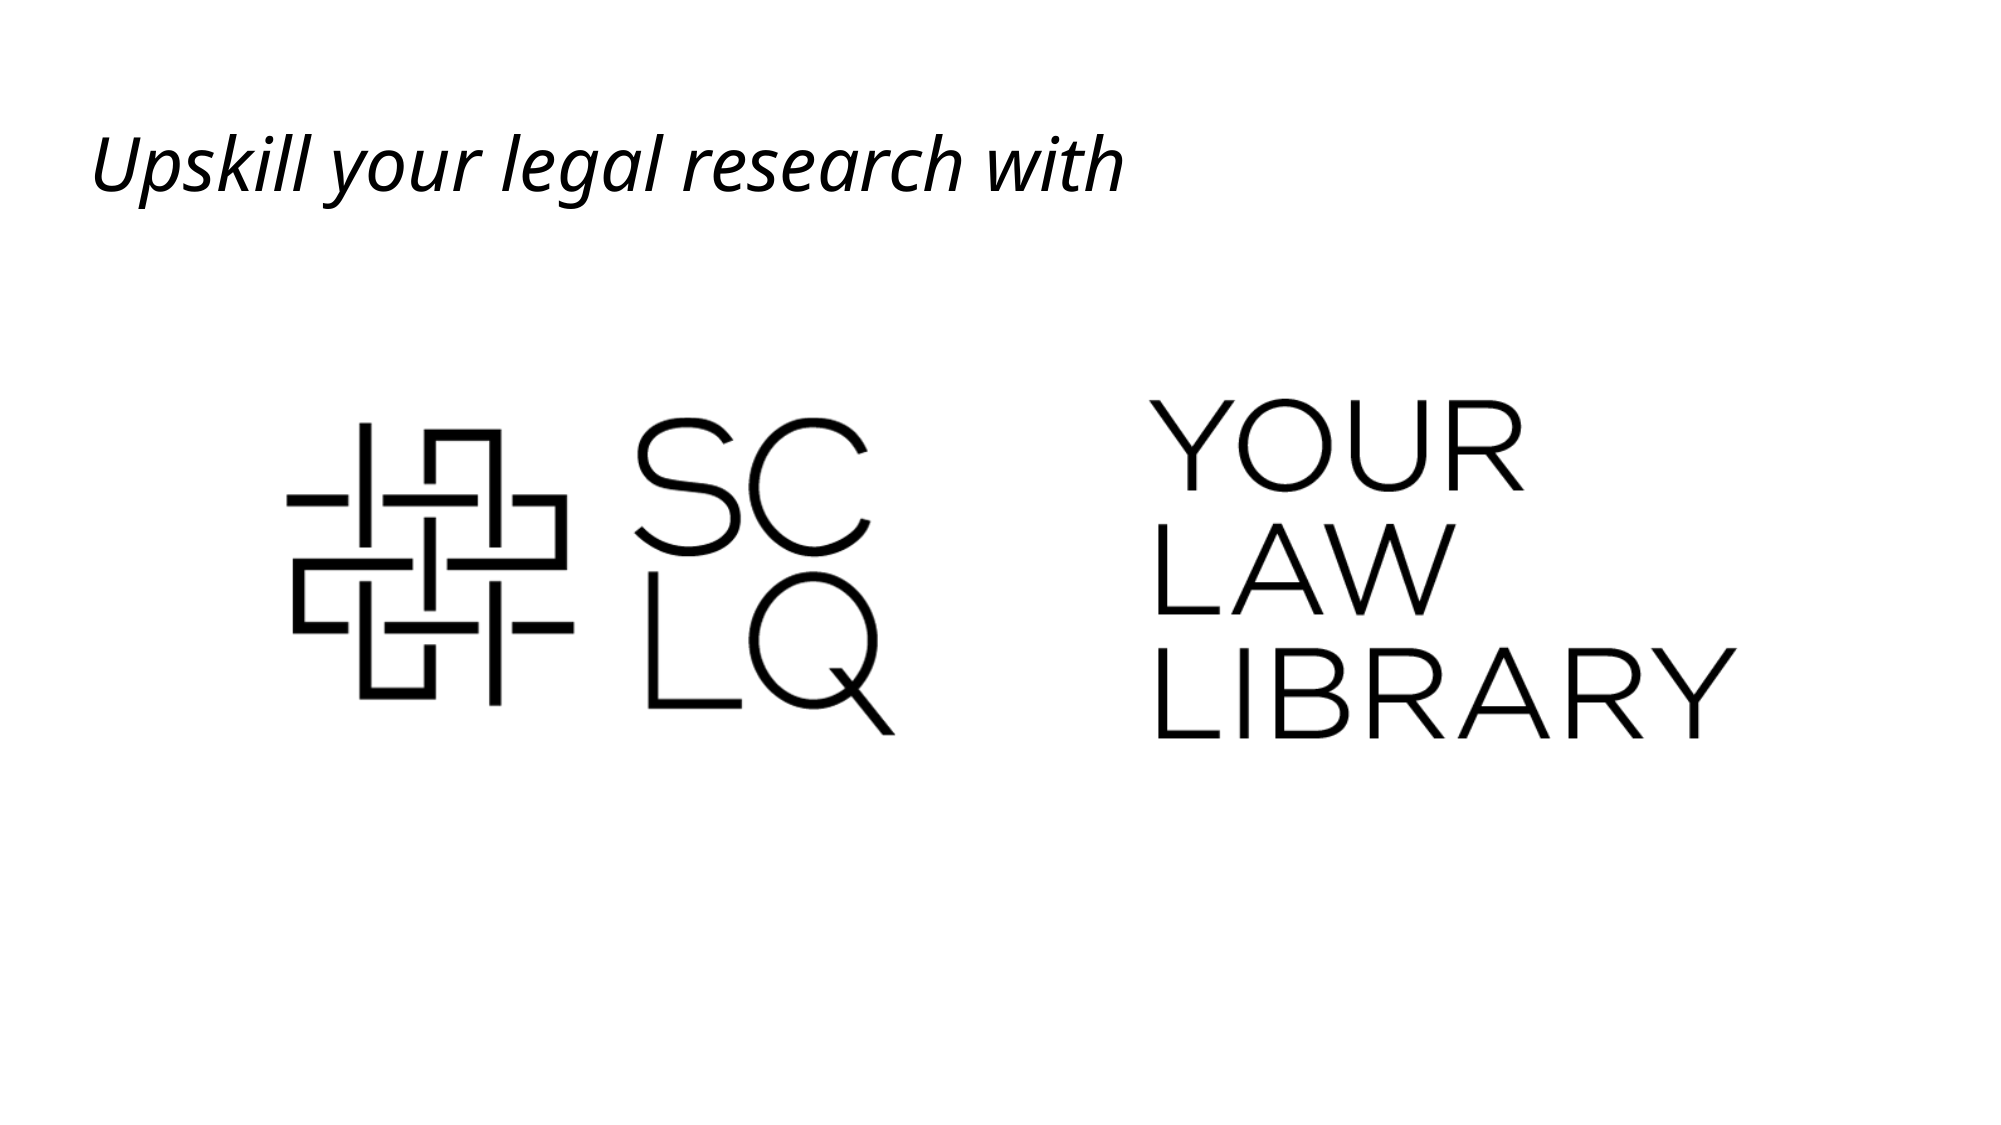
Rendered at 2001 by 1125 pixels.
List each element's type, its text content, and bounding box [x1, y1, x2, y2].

picture [74, 167, 1926, 958]
text_box Upskill your legal research with [74, 80, 1501, 167]
